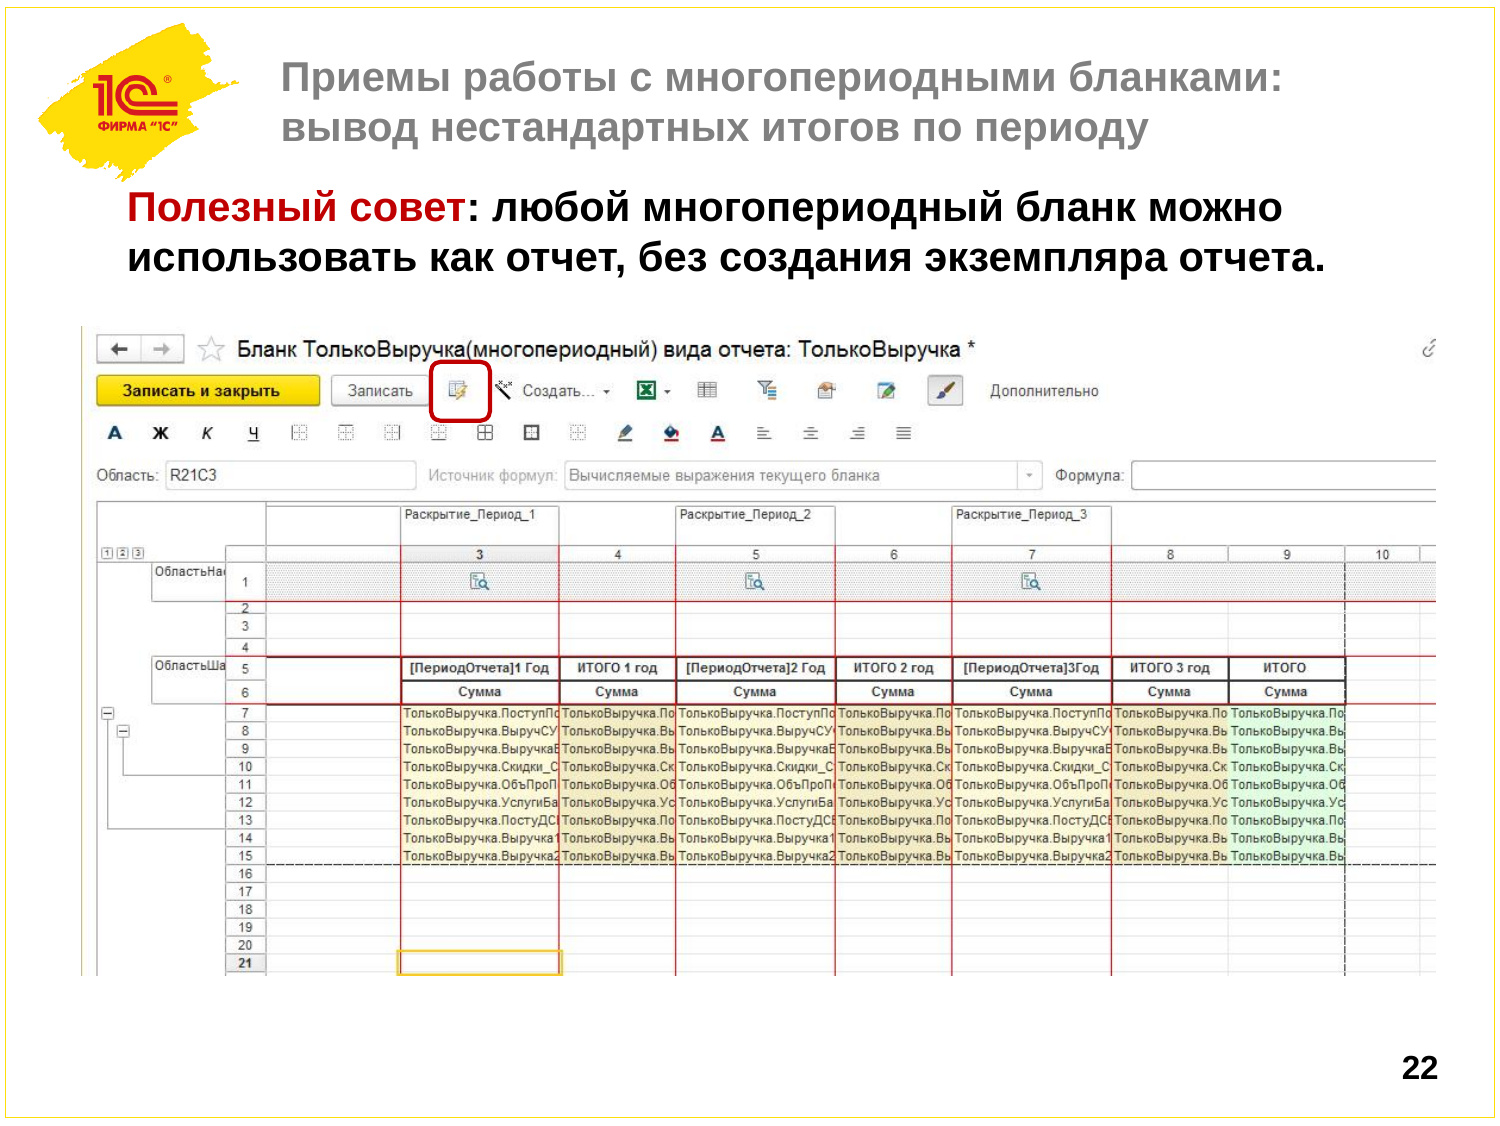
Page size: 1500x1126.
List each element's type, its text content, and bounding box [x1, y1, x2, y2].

text_box [5, 6, 1495, 1119]
text_box Полезный совет: любой многопериодный бланк можно использовать как отчет, без создания экземпляра отчета. [112, 172, 1424, 288]
title Приемы работы с многопериодными бланками: вывод нестандартных итогов по периоду [265, 27, 1365, 172]
picture [80, 326, 1436, 977]
